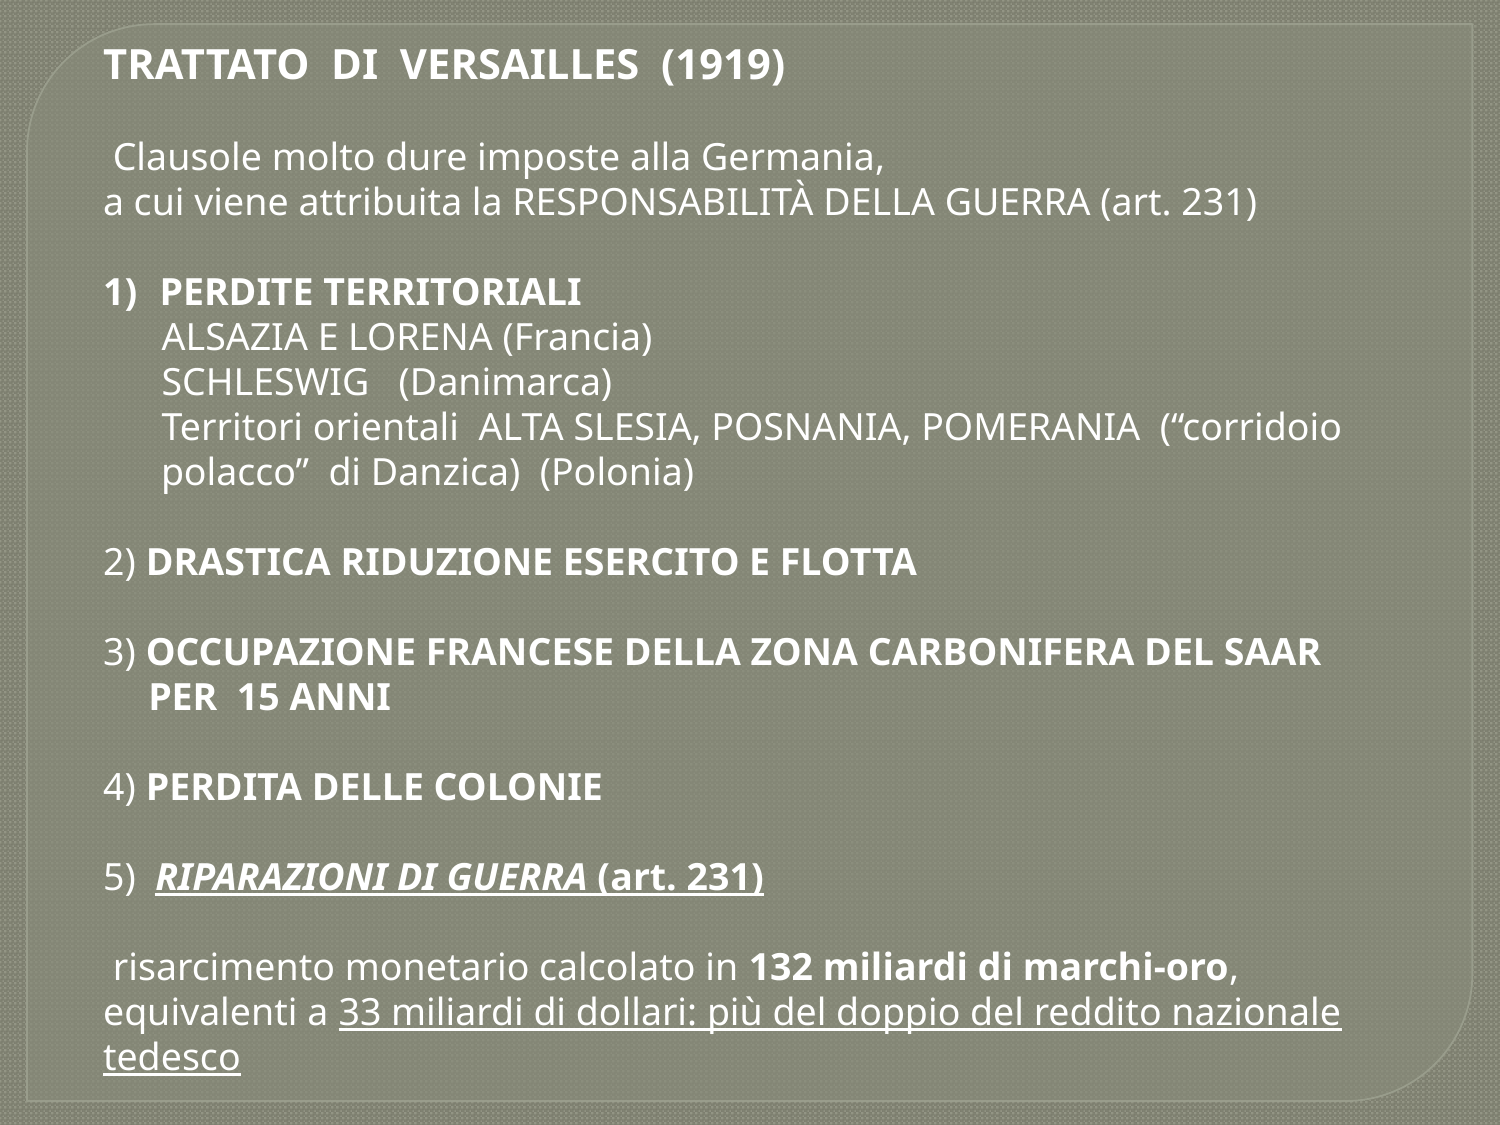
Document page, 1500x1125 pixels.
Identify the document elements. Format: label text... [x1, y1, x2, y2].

text_box TRATTATO DI VERSAILLES (1919) Clausole molto dure imposte alla Germania, a cui viene attribuita la RESPONSABILITÀ DELLA GUERRA (art. 231) PERDITE TERRITORIALI ALSAZIA E LORENA (Francia) SCHLESWIG (Danimarca) Territori orientali ALTA SLESIA, POSNANIA, POMERANIA (“corridoio polacco” di Danzica) (Polonia) 2) DRASTICA RIDUZIONE ESERCITO E FLOTTA 3) OCCUPAZIONE FRANCESE DELLA ZONA CARBONIFERA DEL SAAR PER 15 ANNI 4) PERDITA DELLE COLONIE 5) RIPARAZIONI DI GUERRA (art. 231) risarcimento monetario calcolato in 132 miliardi di marchi-oro, equivalenti a 33 miliardi di dollari: più del doppio del reddito nazionale tedesco [88, 30, 1412, 1125]
